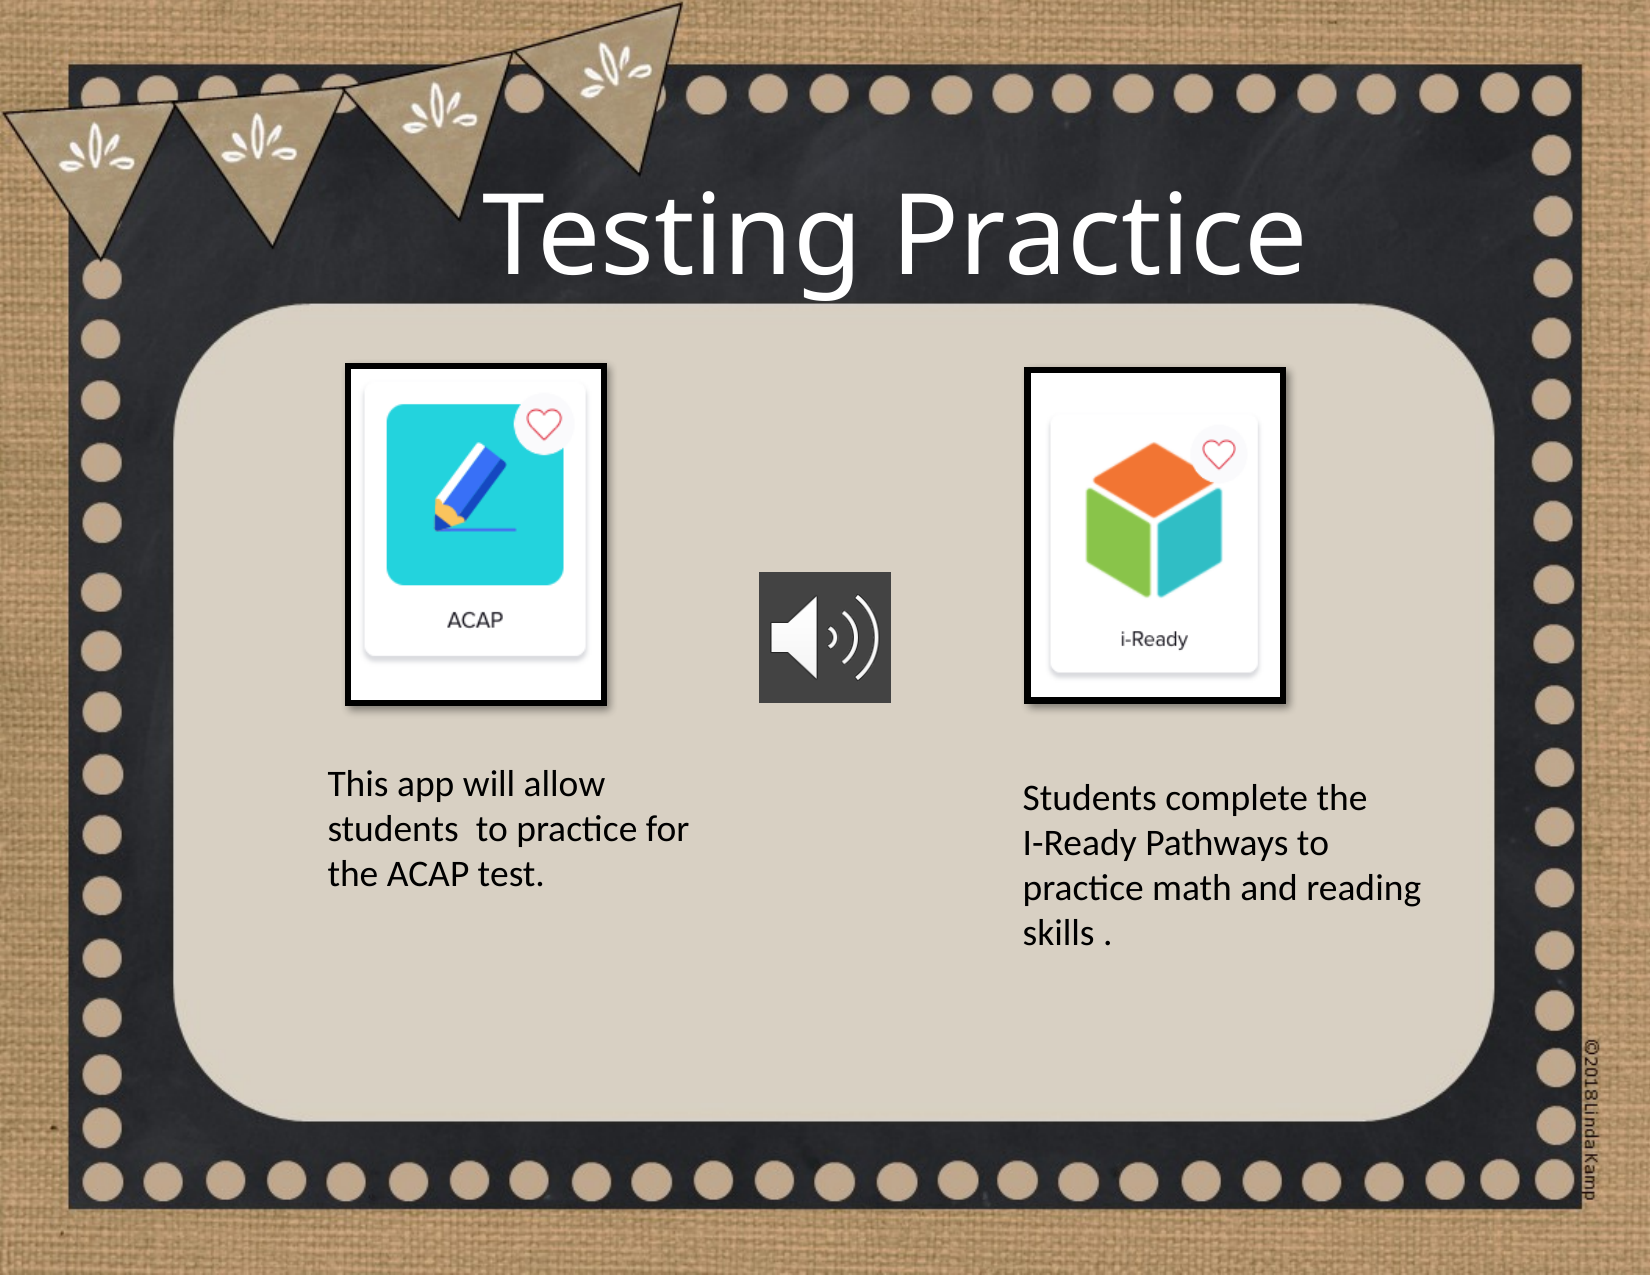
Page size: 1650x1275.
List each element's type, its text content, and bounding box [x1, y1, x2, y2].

text_box This app will allow students to practice for the ACAP test. [312, 751, 763, 902]
text_box Students complete the I-Ready Pathways to practice math and reading skills . [1007, 765, 1458, 961]
text_box Testing Practice [412, 154, 1370, 305]
picture [0, 0, 1650, 1275]
